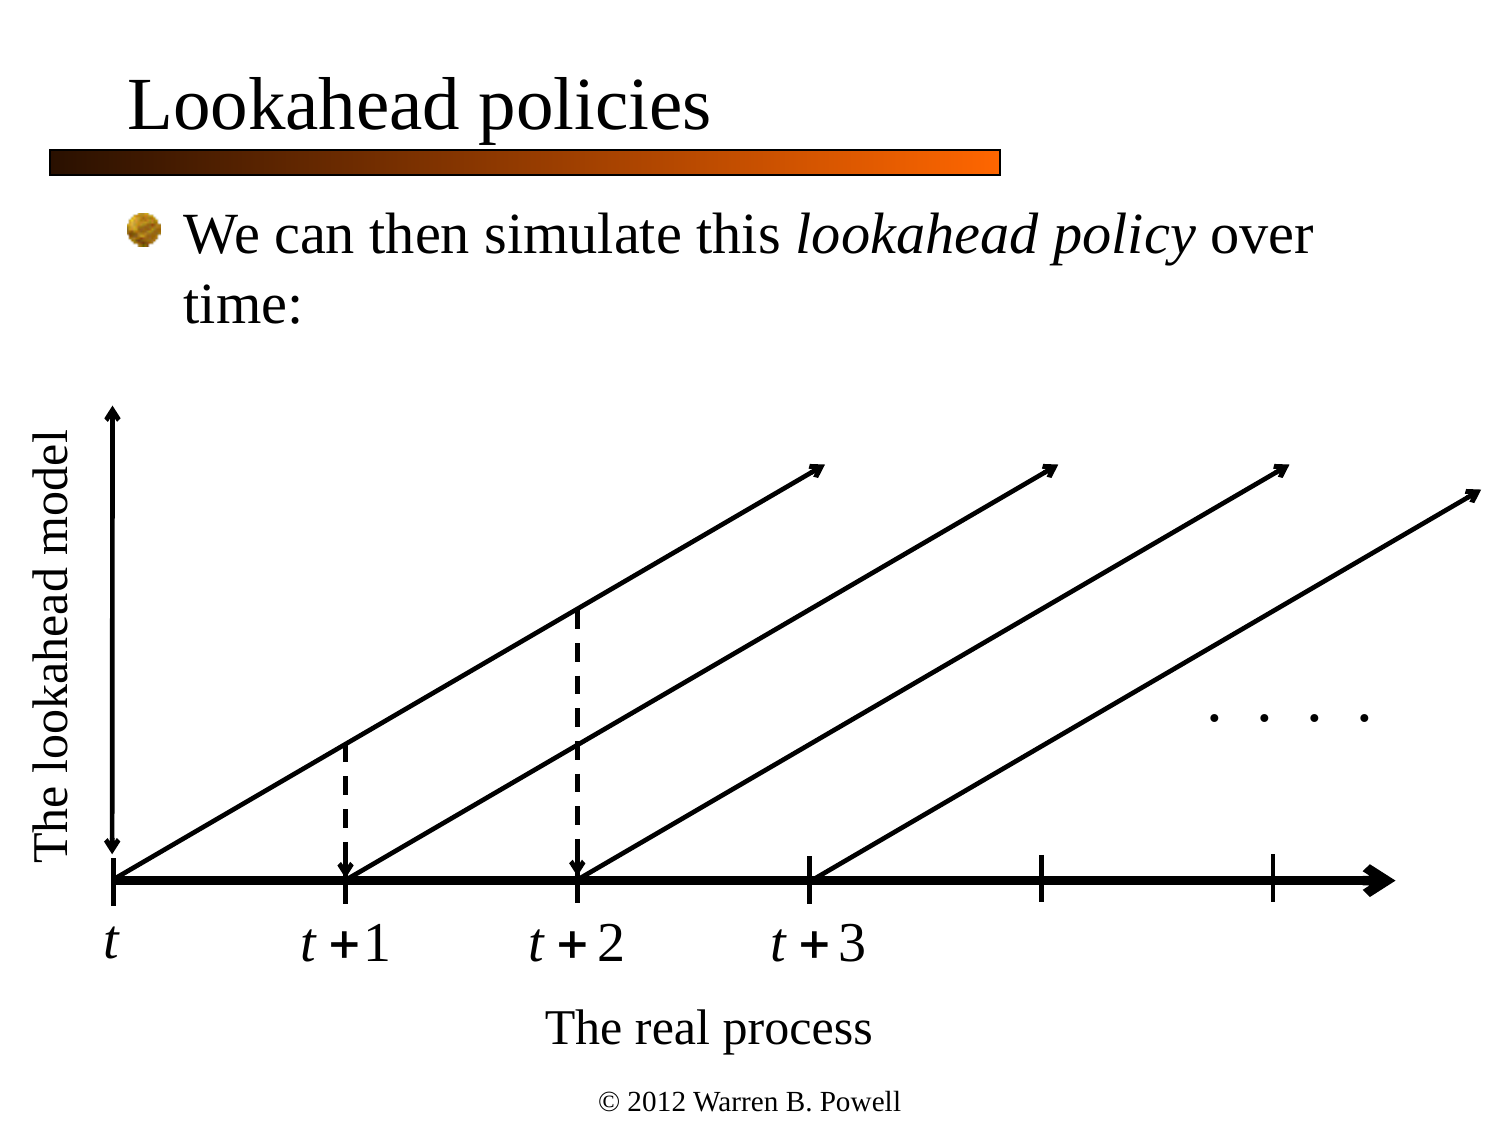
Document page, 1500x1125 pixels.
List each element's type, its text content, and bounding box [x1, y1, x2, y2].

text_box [113, 464, 344, 880]
footer © 2012 Warren B. Powell [512, 1074, 988, 1125]
text_box The real process [529, 987, 888, 1063]
title Lookahead policies [112, 50, 1388, 150]
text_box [521, 909, 635, 976]
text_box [577, 464, 1290, 880]
text_box The lookahead model [10, 414, 86, 879]
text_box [293, 909, 397, 976]
list We can then simulate this lookahead policy over time: [112, 187, 1423, 487]
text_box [96, 916, 130, 974]
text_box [346, 464, 575, 880]
picture [127, 213, 161, 247]
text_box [813, 489, 1482, 880]
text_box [763, 909, 872, 976]
